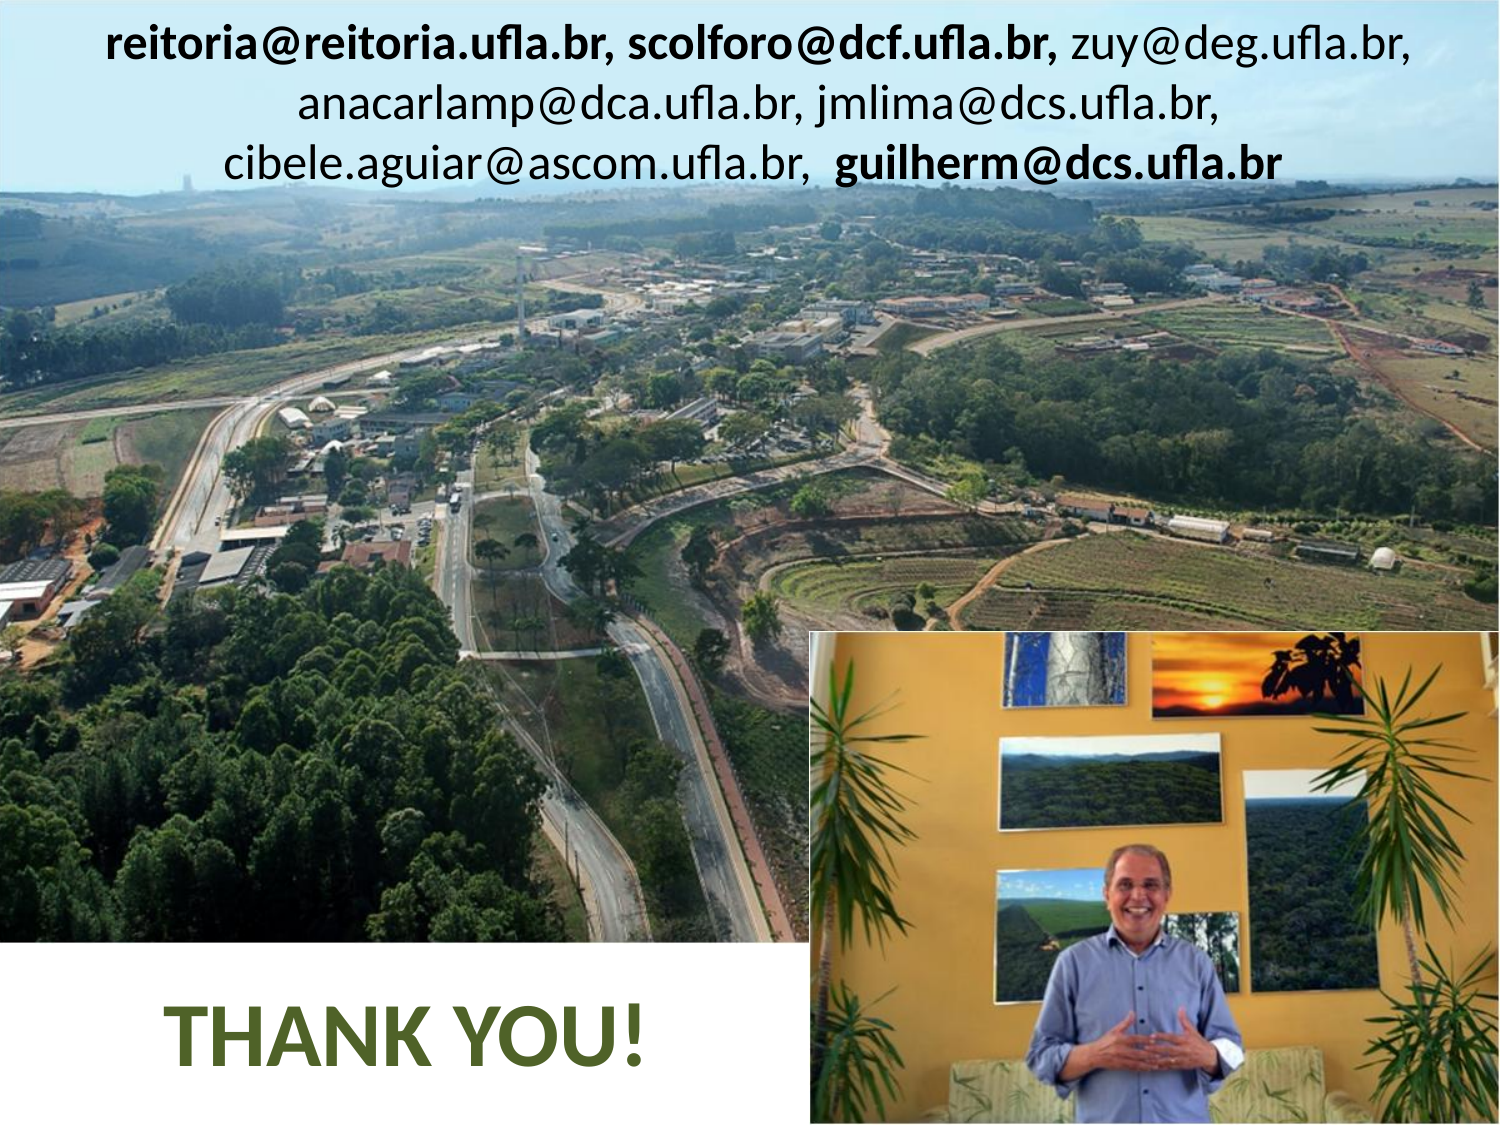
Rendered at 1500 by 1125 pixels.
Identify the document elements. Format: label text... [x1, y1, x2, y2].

text_box THANK YOU! [148, 967, 665, 1093]
picture [0, 0, 1500, 1125]
